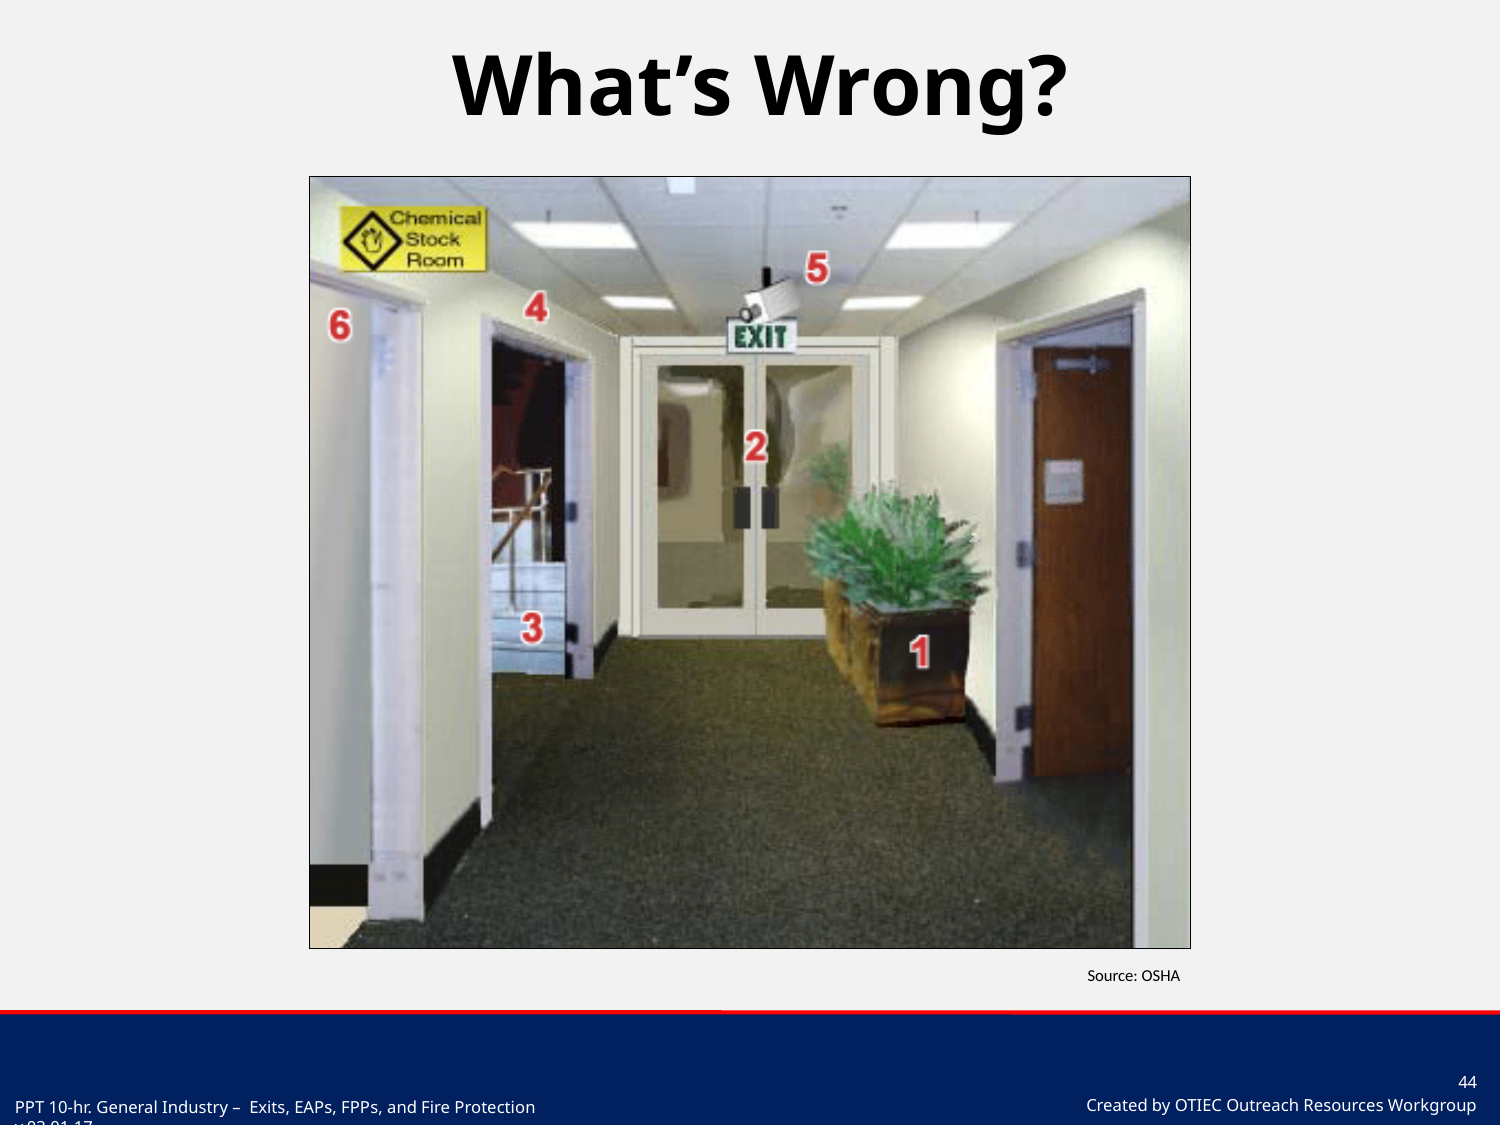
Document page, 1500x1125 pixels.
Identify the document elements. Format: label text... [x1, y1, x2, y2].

title What’s Wrong? [75, 24, 1425, 150]
picture [309, 175, 1191, 949]
text_box Source: OSHA [962, 957, 1196, 992]
